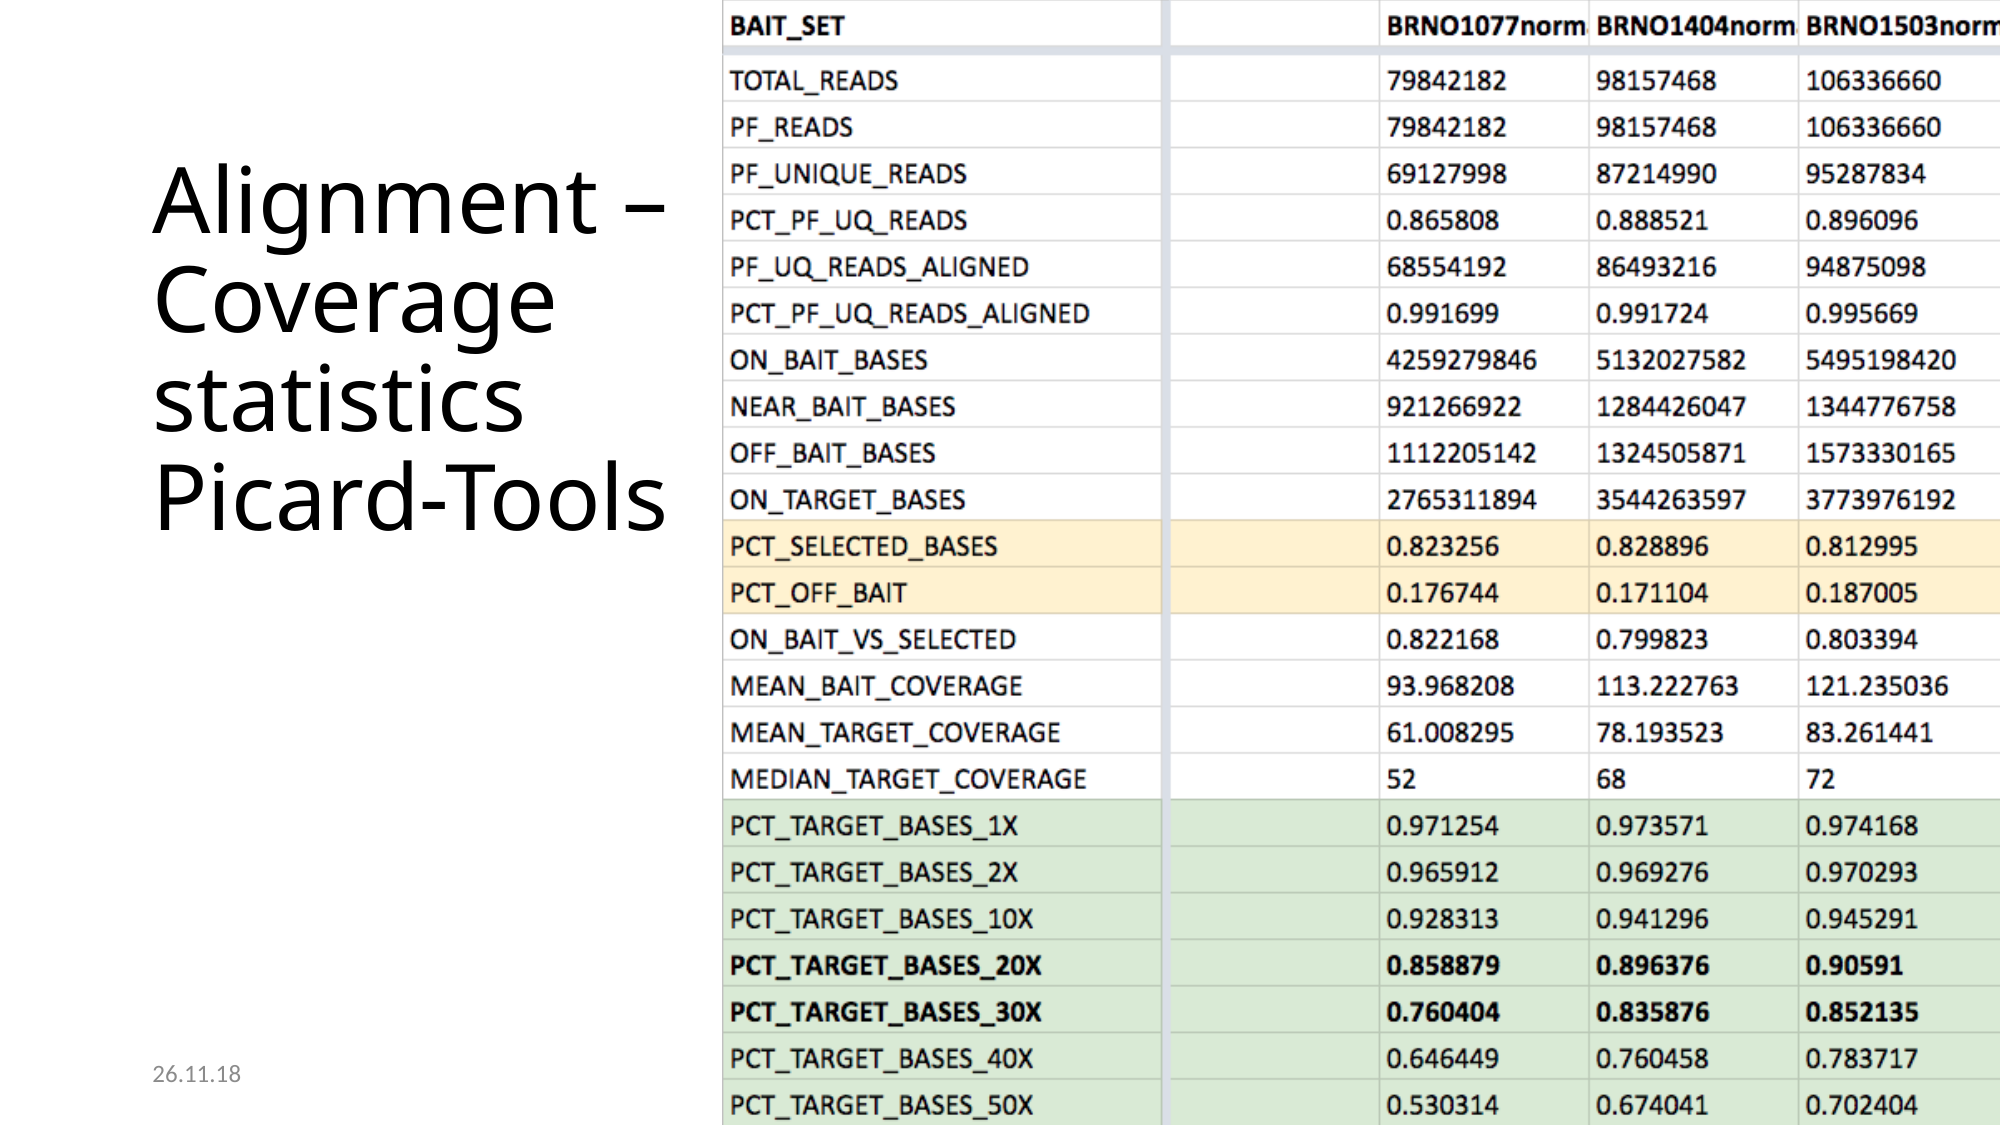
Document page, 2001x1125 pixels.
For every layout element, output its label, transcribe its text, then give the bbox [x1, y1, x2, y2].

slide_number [137, 1042, 588, 1103]
title Alignment – Coverage statistics Picard-Tools [137, 118, 722, 586]
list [722, 0, 2000, 1125]
